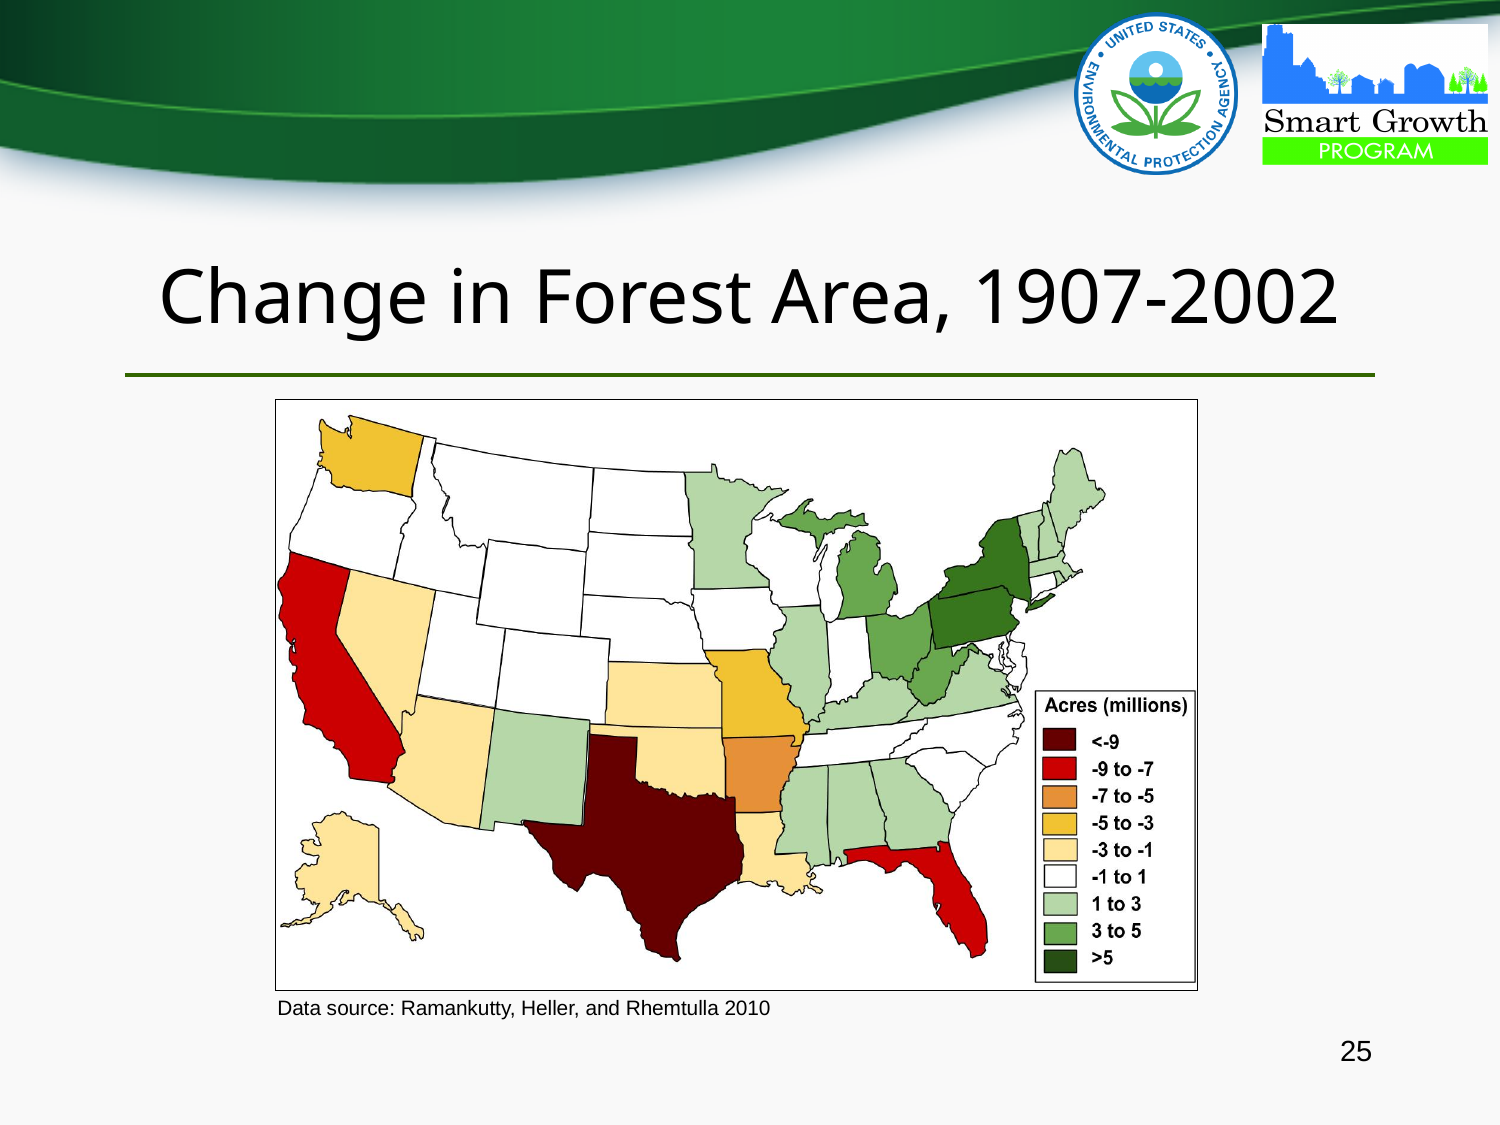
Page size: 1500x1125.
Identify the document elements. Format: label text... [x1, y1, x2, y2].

text_box Data source: Ramankutty, Heller, and Rhemtulla 2010 [262, 987, 1013, 1028]
title Change in Forest Area, 1907-2002 [124, 212, 1376, 376]
picture [0, 0, 1500, 1125]
slide_number 25 [1074, 1024, 1388, 1101]
